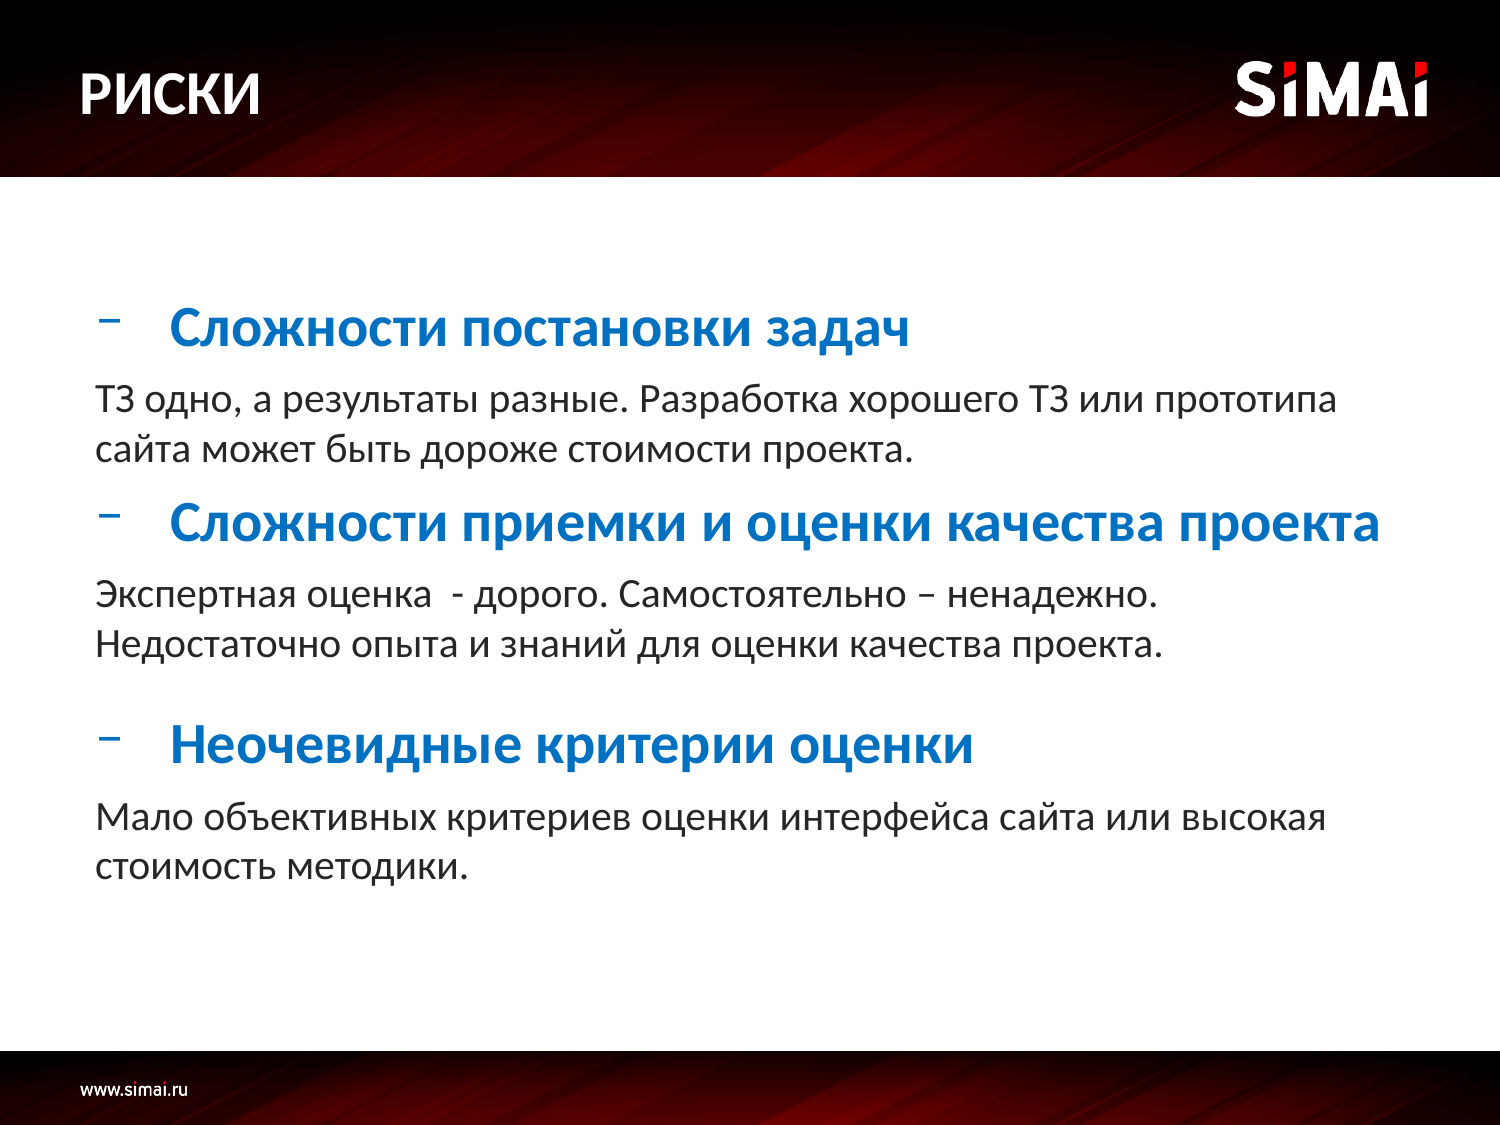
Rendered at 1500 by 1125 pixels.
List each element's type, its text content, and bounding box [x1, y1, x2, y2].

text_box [0, 0, 1500, 177]
text_box Сложности постановки задач ТЗ одно, а результаты разные. Разработка хорошего ТЗ или прототипа сайта может быть дороже стоимости проекта. Сложности приемки и оценки качества проекта Экспертная оценка - дорого. Самостоятельно – ненадежно. Недостаточно опыта и знаний для оценки качества проекта. Неочевидные критерии оценки Мало объективных критериев оценки интерфейса сайта или высокая стоимость методики. [78, 185, 1429, 1049]
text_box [0, 1051, 1500, 1125]
